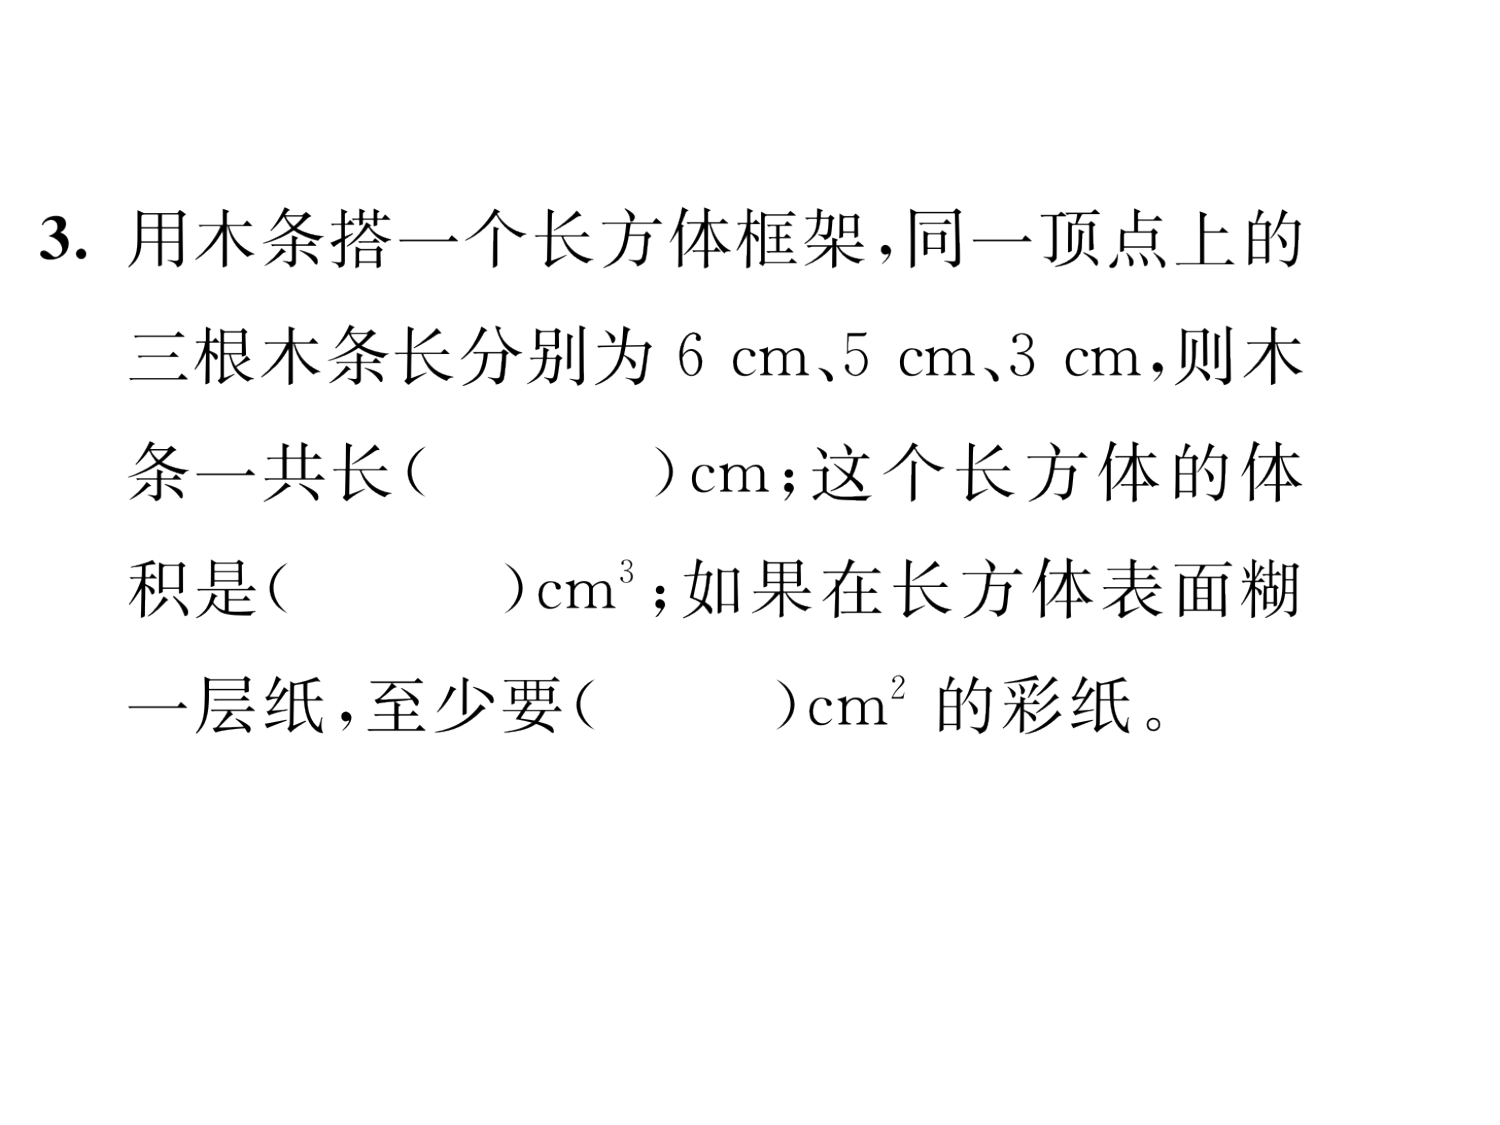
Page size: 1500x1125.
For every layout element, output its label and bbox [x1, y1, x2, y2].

picture [35, 177, 1453, 756]
